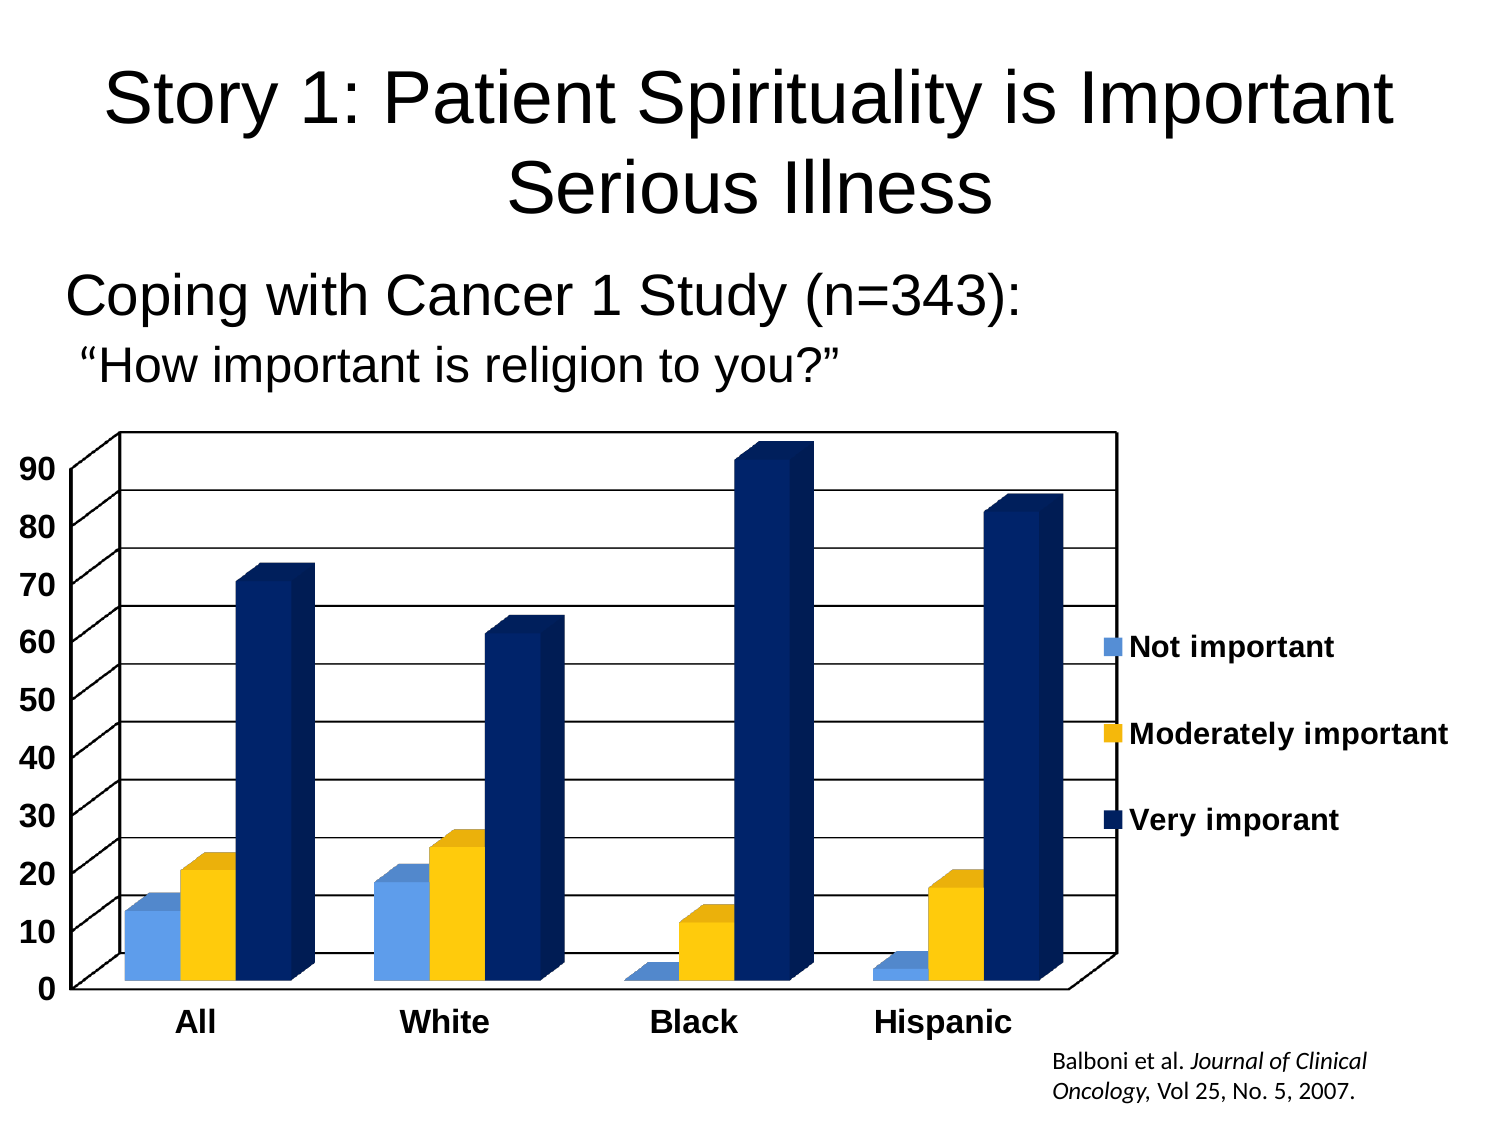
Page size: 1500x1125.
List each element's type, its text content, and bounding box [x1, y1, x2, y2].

list Coping with Cancer 1 Study (n=343): [50, 249, 1450, 350]
text_box Balboni et al. Journal of Clinical Oncology, Vol 25, No. 5, 2007. [1037, 1088, 1438, 1113]
text_box “How important is religion to you?” [62, 324, 1242, 385]
title Story 1: Patient Spirituality is Important Serious Illness [0, 45, 1500, 233]
chart [0, 387, 1500, 1080]
